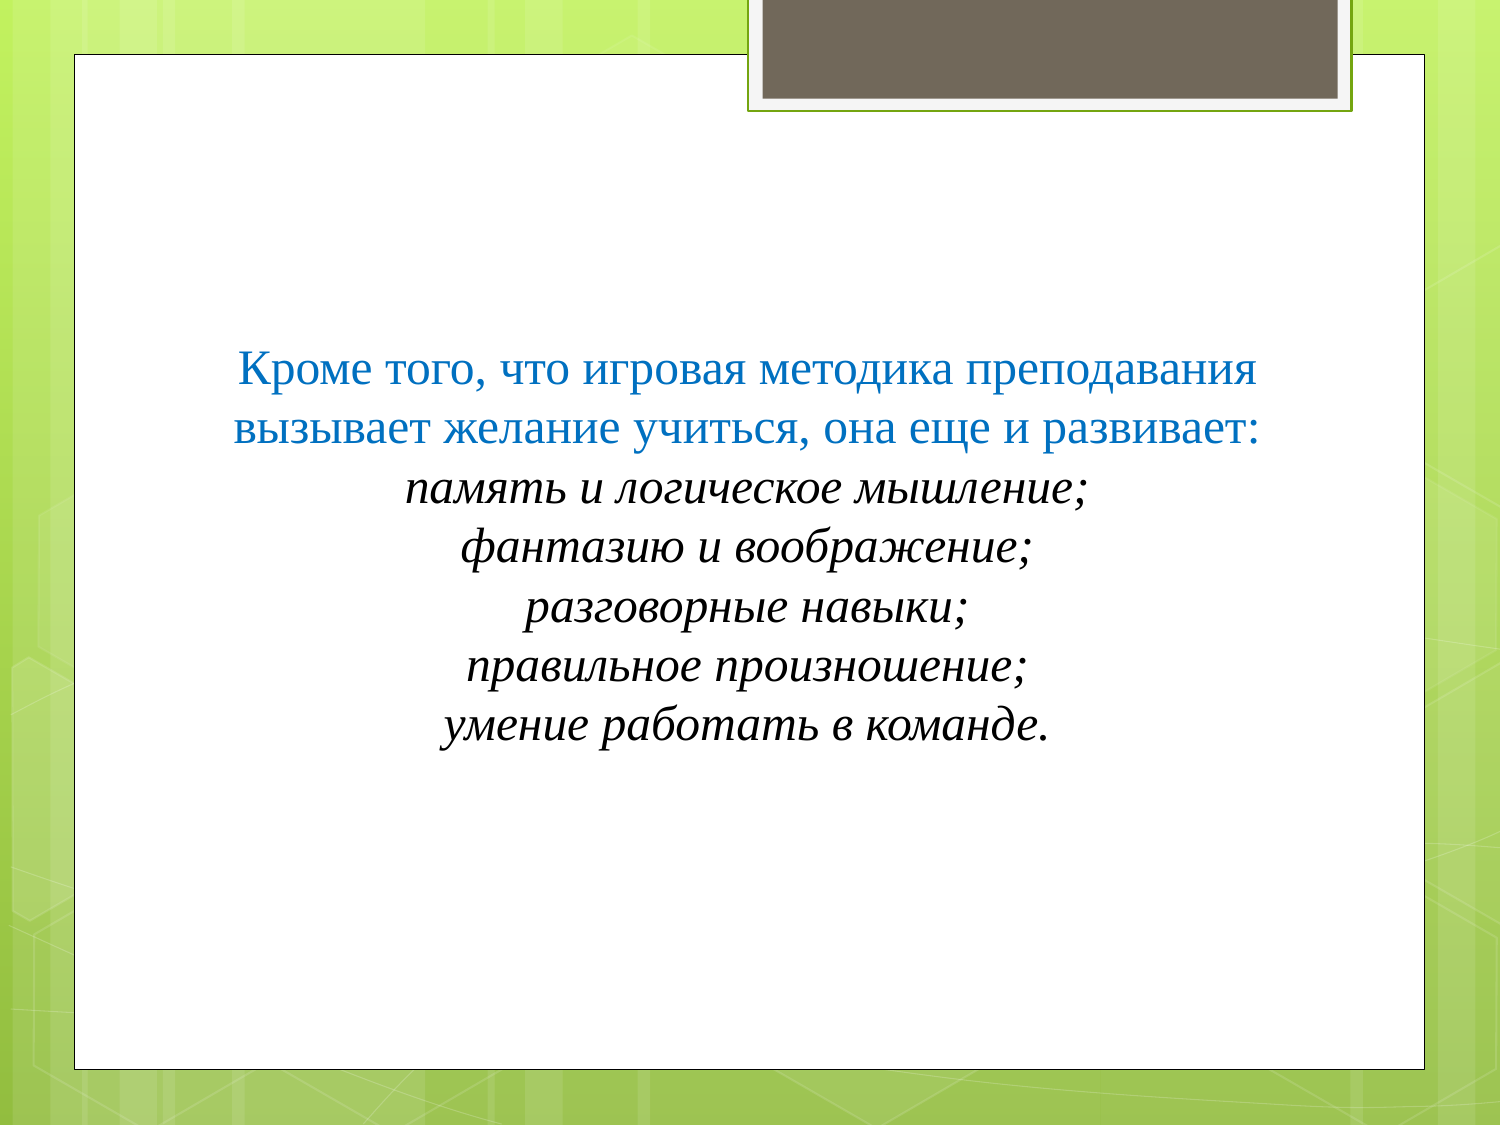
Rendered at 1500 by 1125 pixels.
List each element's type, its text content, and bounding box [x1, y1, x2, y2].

title Кроме того, что игровая методика преподавания вызывает желание учиться, она еще и развивает: память и логическое мышление; фантазию и воображение; разговорные навыки; правильное произношение; умение работать в команде. [171, 326, 1324, 846]
